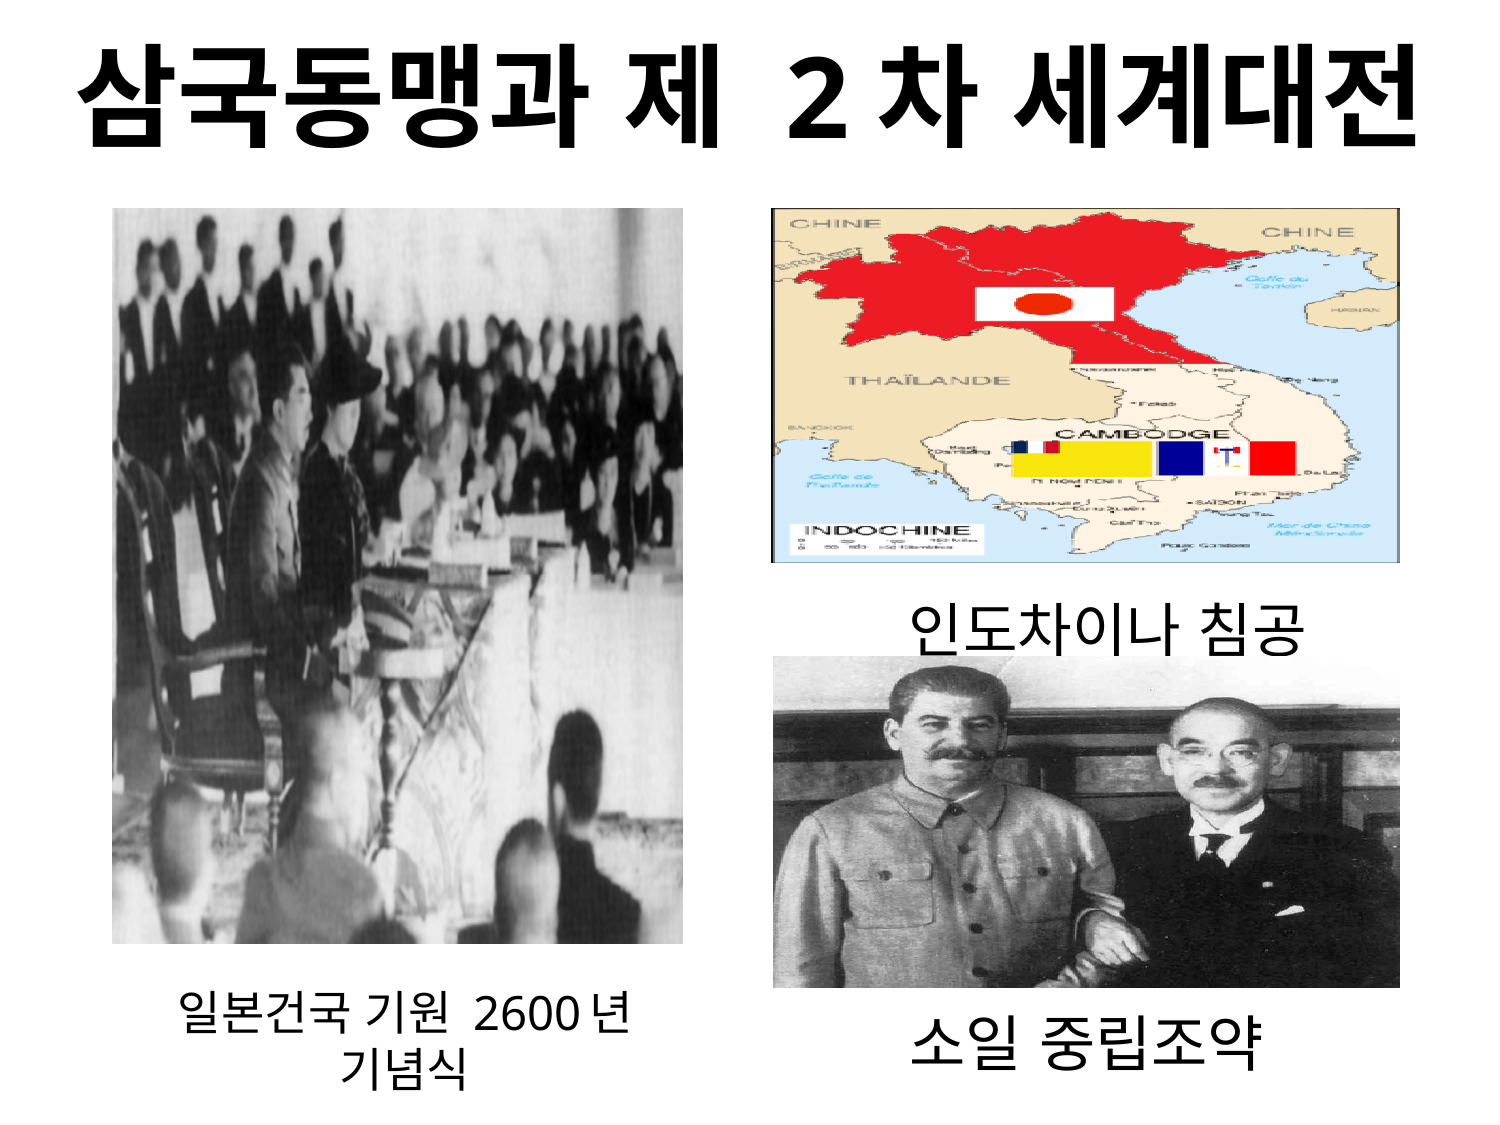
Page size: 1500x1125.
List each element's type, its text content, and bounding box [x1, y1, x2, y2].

text_box 소일 중립조약 [870, 997, 1303, 1087]
picture [771, 207, 1400, 563]
text_box 인도차이나 침공 [891, 586, 1324, 655]
picture [773, 656, 1400, 988]
text_box 삼국동맹과 제 2차 세계대전 [0, 0, 1500, 188]
text_box 일본건국 기원 2600년 기념식 [127, 975, 683, 1106]
picture [111, 207, 684, 944]
